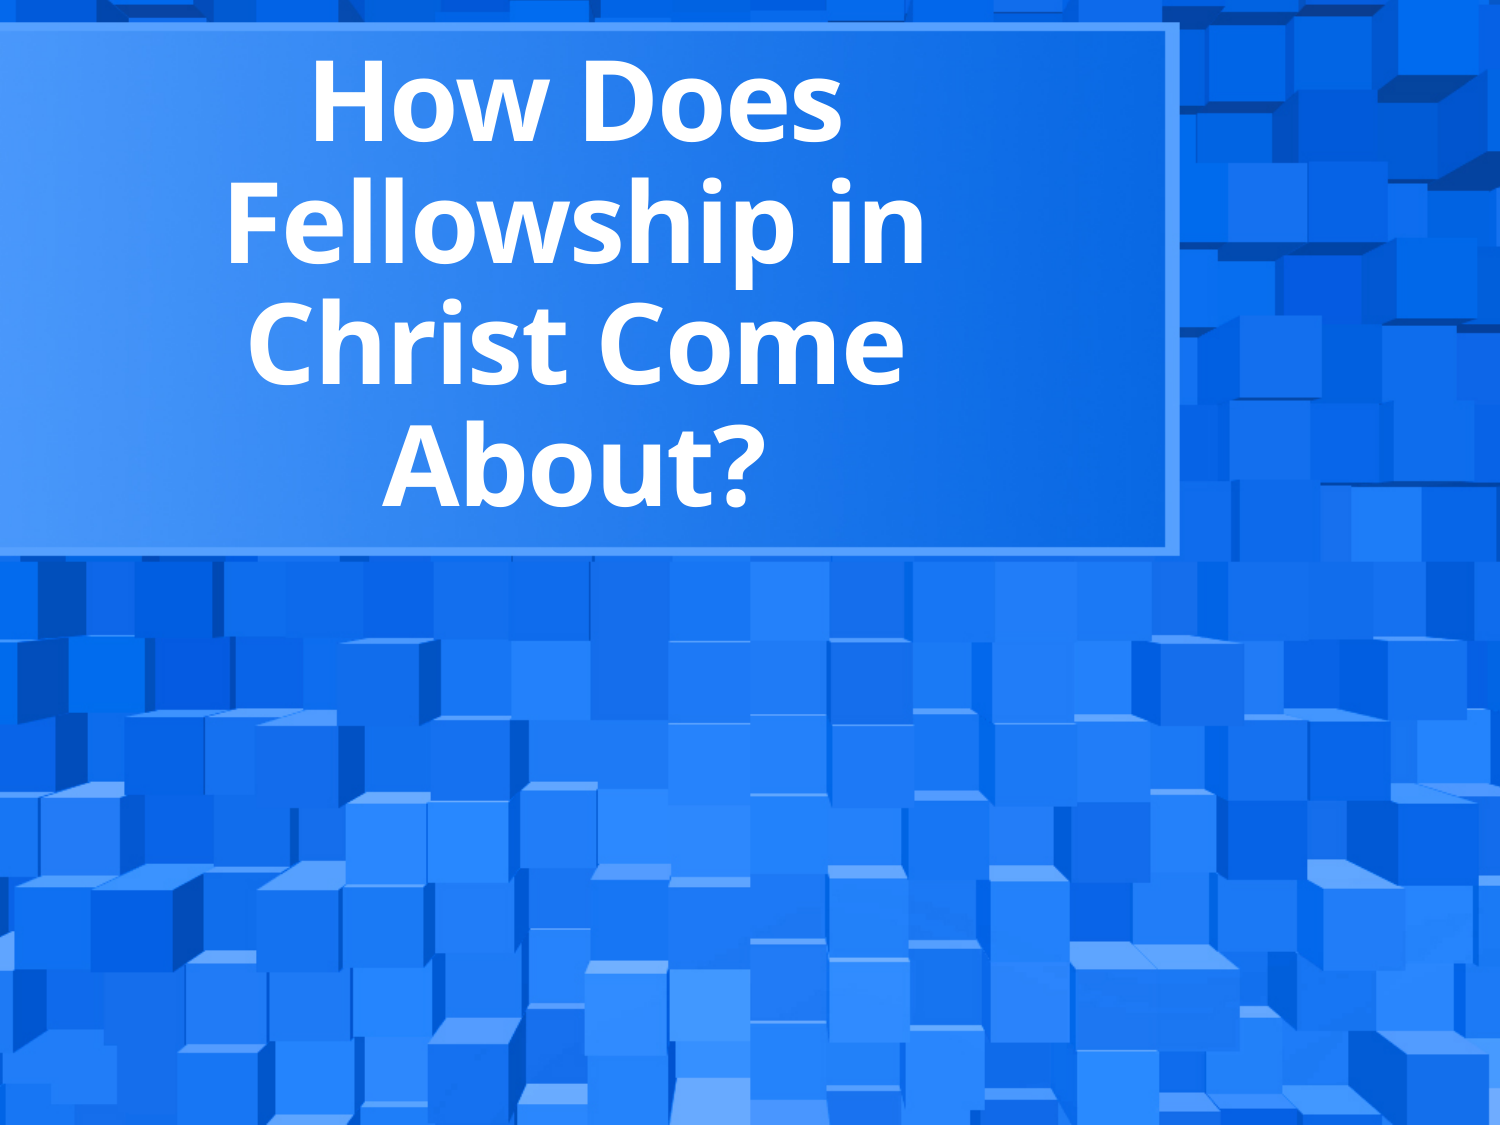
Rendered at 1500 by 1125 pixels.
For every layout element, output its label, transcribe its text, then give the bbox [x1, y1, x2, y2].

title How Does Fellowship in Christ Come About? [75, 187, 1075, 388]
picture [0, 0, 1500, 1125]
